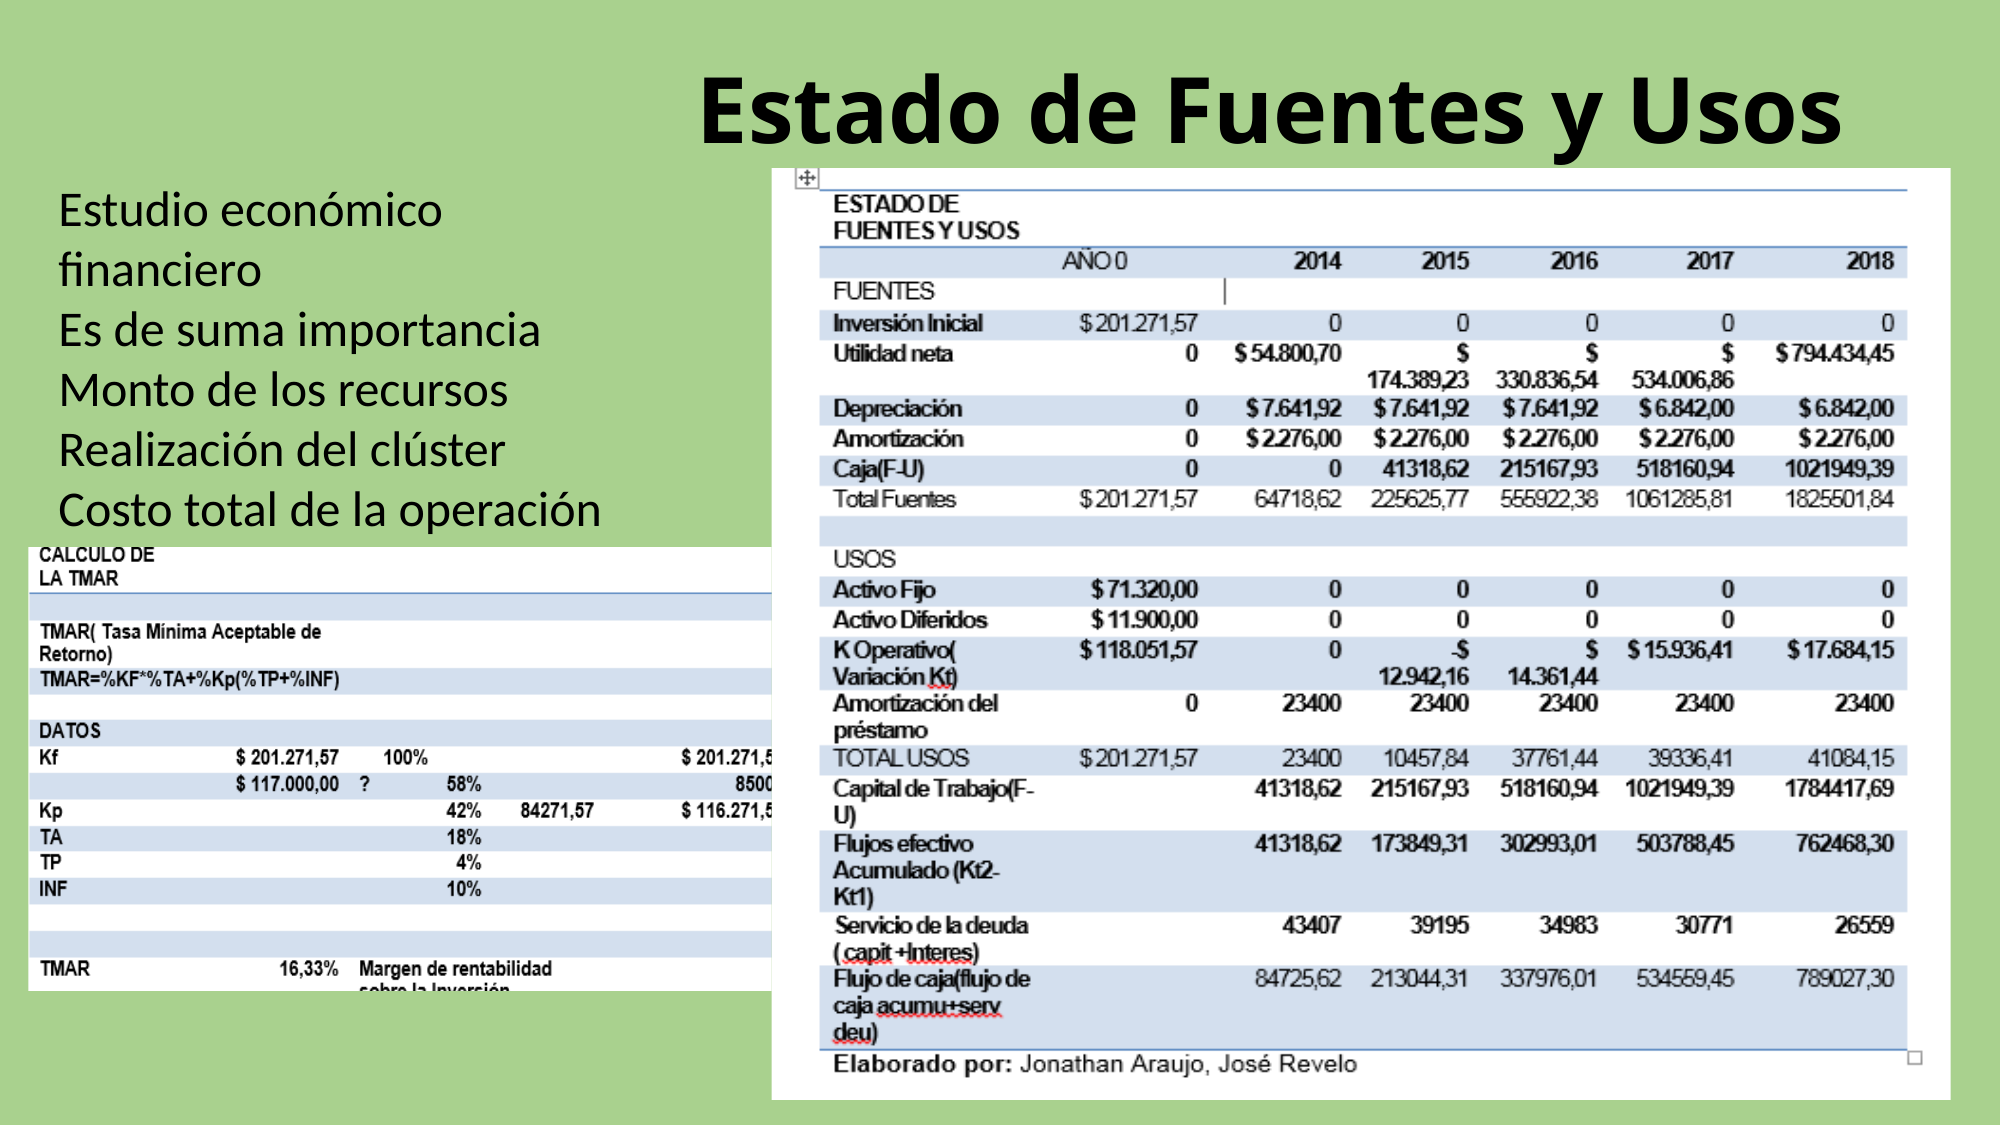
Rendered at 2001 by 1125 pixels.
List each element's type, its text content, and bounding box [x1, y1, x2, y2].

picture [28, 547, 772, 991]
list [771, 168, 1951, 1100]
title Estado de Fuentes y Usos [681, 59, 2000, 278]
text_box Estudio económico financiero Es de suma importancia Monto de los recursos Realización del clúster Costo total de la operación [43, 168, 617, 544]
